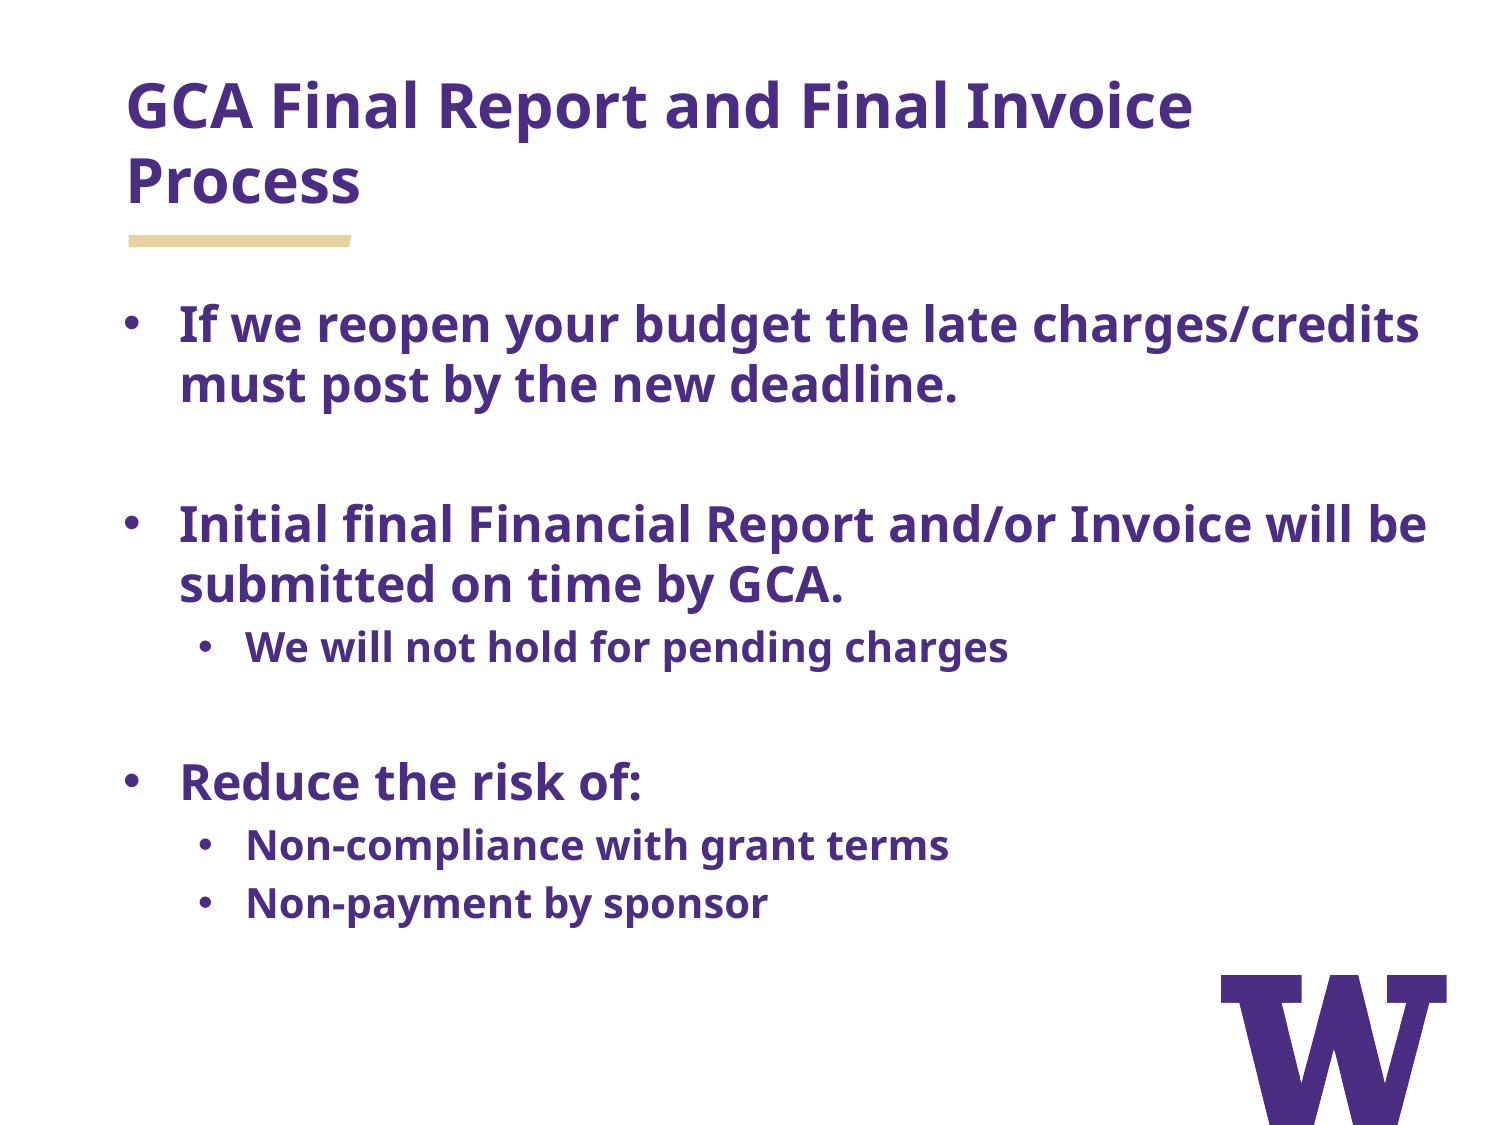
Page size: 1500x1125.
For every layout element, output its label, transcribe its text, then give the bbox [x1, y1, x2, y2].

picture [128, 235, 352, 247]
picture [1221, 975, 1447, 1125]
list If we reopen your budget the late charges/credits must post by the new deadline. Initial final Financial Report and/or Invoice will be submitted on time by GCA. We will not hold for pending charges Reduce the risk of: Non-compliance with grant terms Non-payment by sponsor [108, 284, 1453, 944]
title GCA Final Report and Final Invoice Process [110, 60, 1453, 224]
